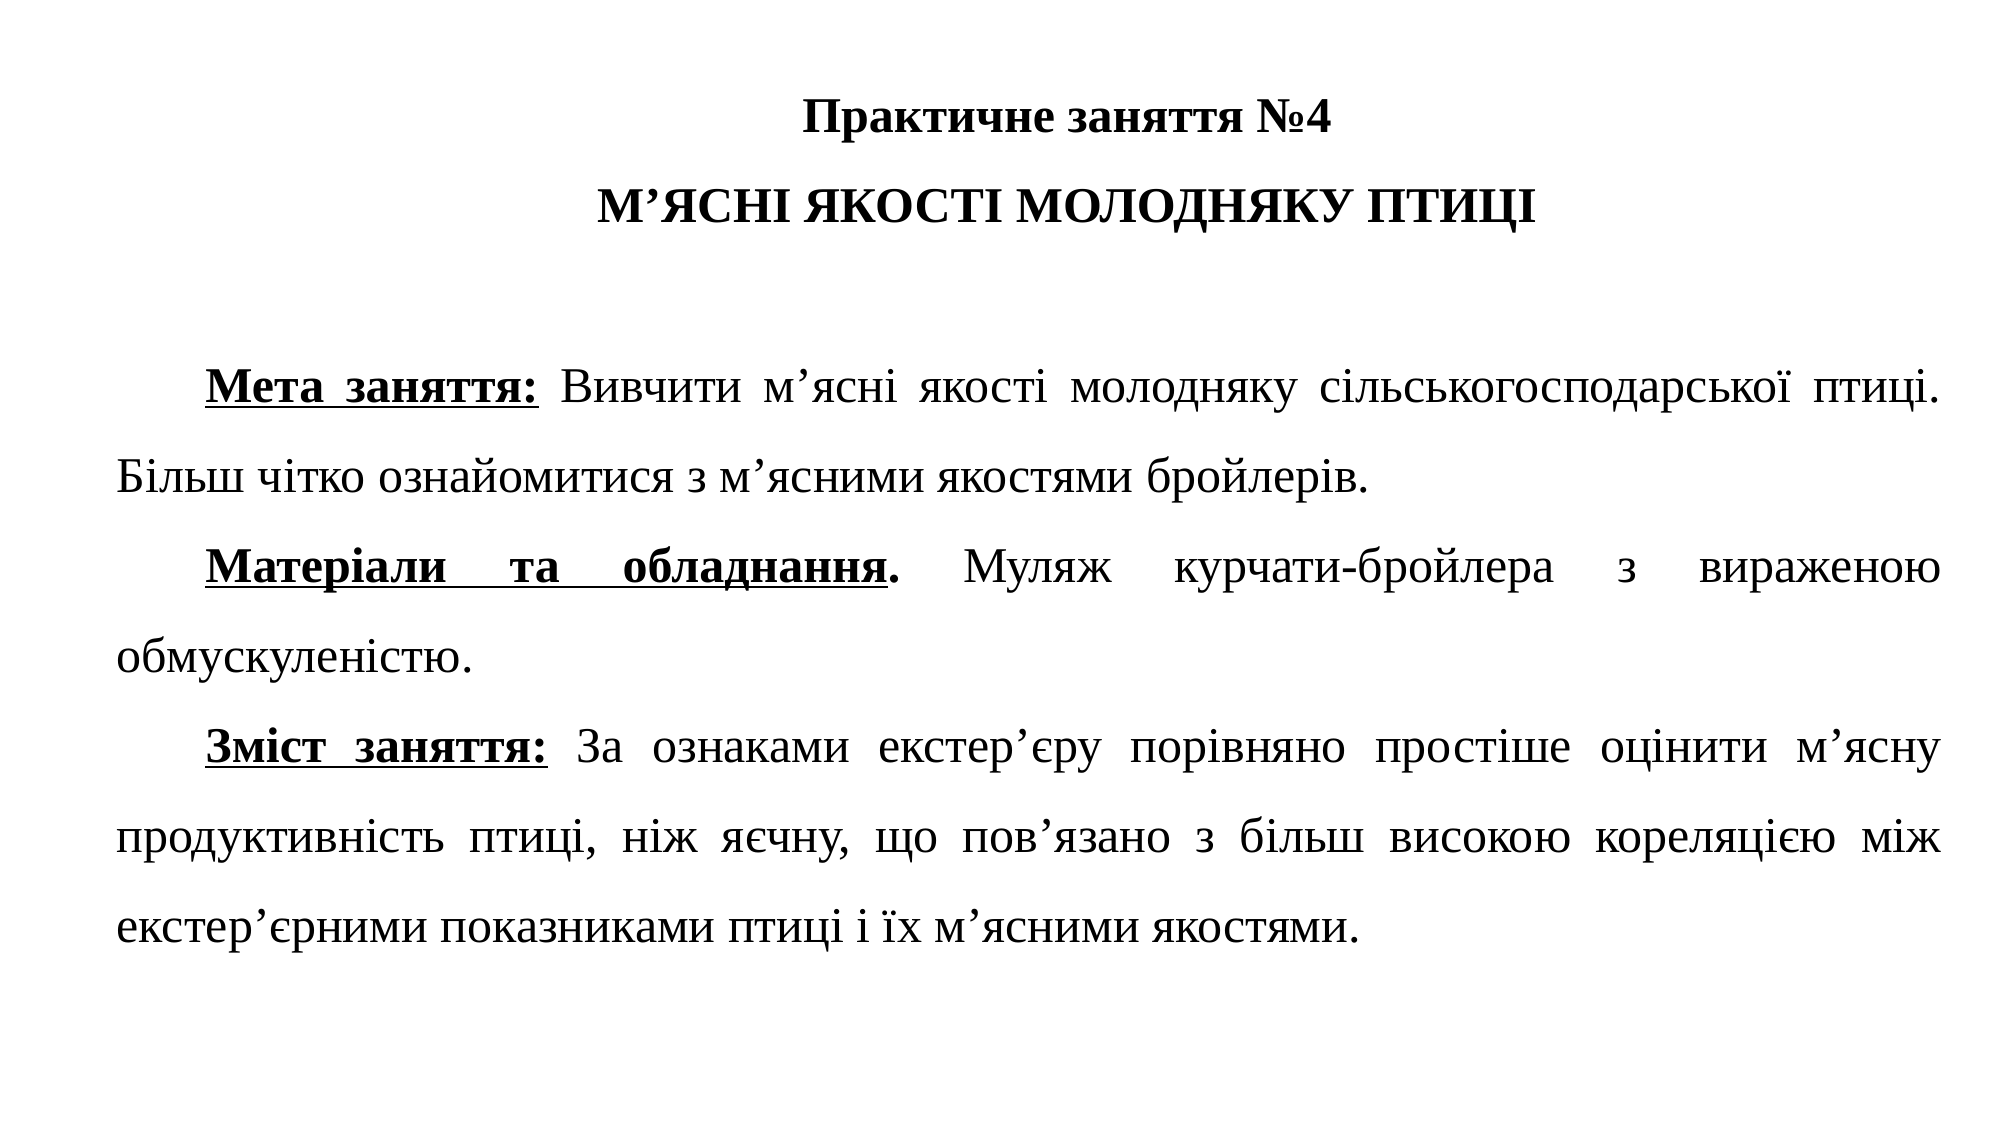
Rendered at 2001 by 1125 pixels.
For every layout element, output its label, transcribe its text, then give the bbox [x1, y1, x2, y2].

text_box Практичне заняття №4 М’ЯСНІ ЯКОСТІ МОЛОДНЯКУ ПТИЦІ Мета заняття: Вивчити м’ясні якості молодняку сільськогосподарської птиці. Більш чітко ознайомитися з м’ясними якостями бройлерів. Матеріали та обладнання. Муляж курчати-бройлера з вираженою обмускуленістю. Зміст заняття: За ознаками екстер’єру порівняно простіше оцінити м’ясну продуктивність птиці, ніж яєчну, що пов’язано з більш високою кореляцією між екстер’єрними показниками птиці і їх м’ясними якостями. [101, 45, 1958, 960]
